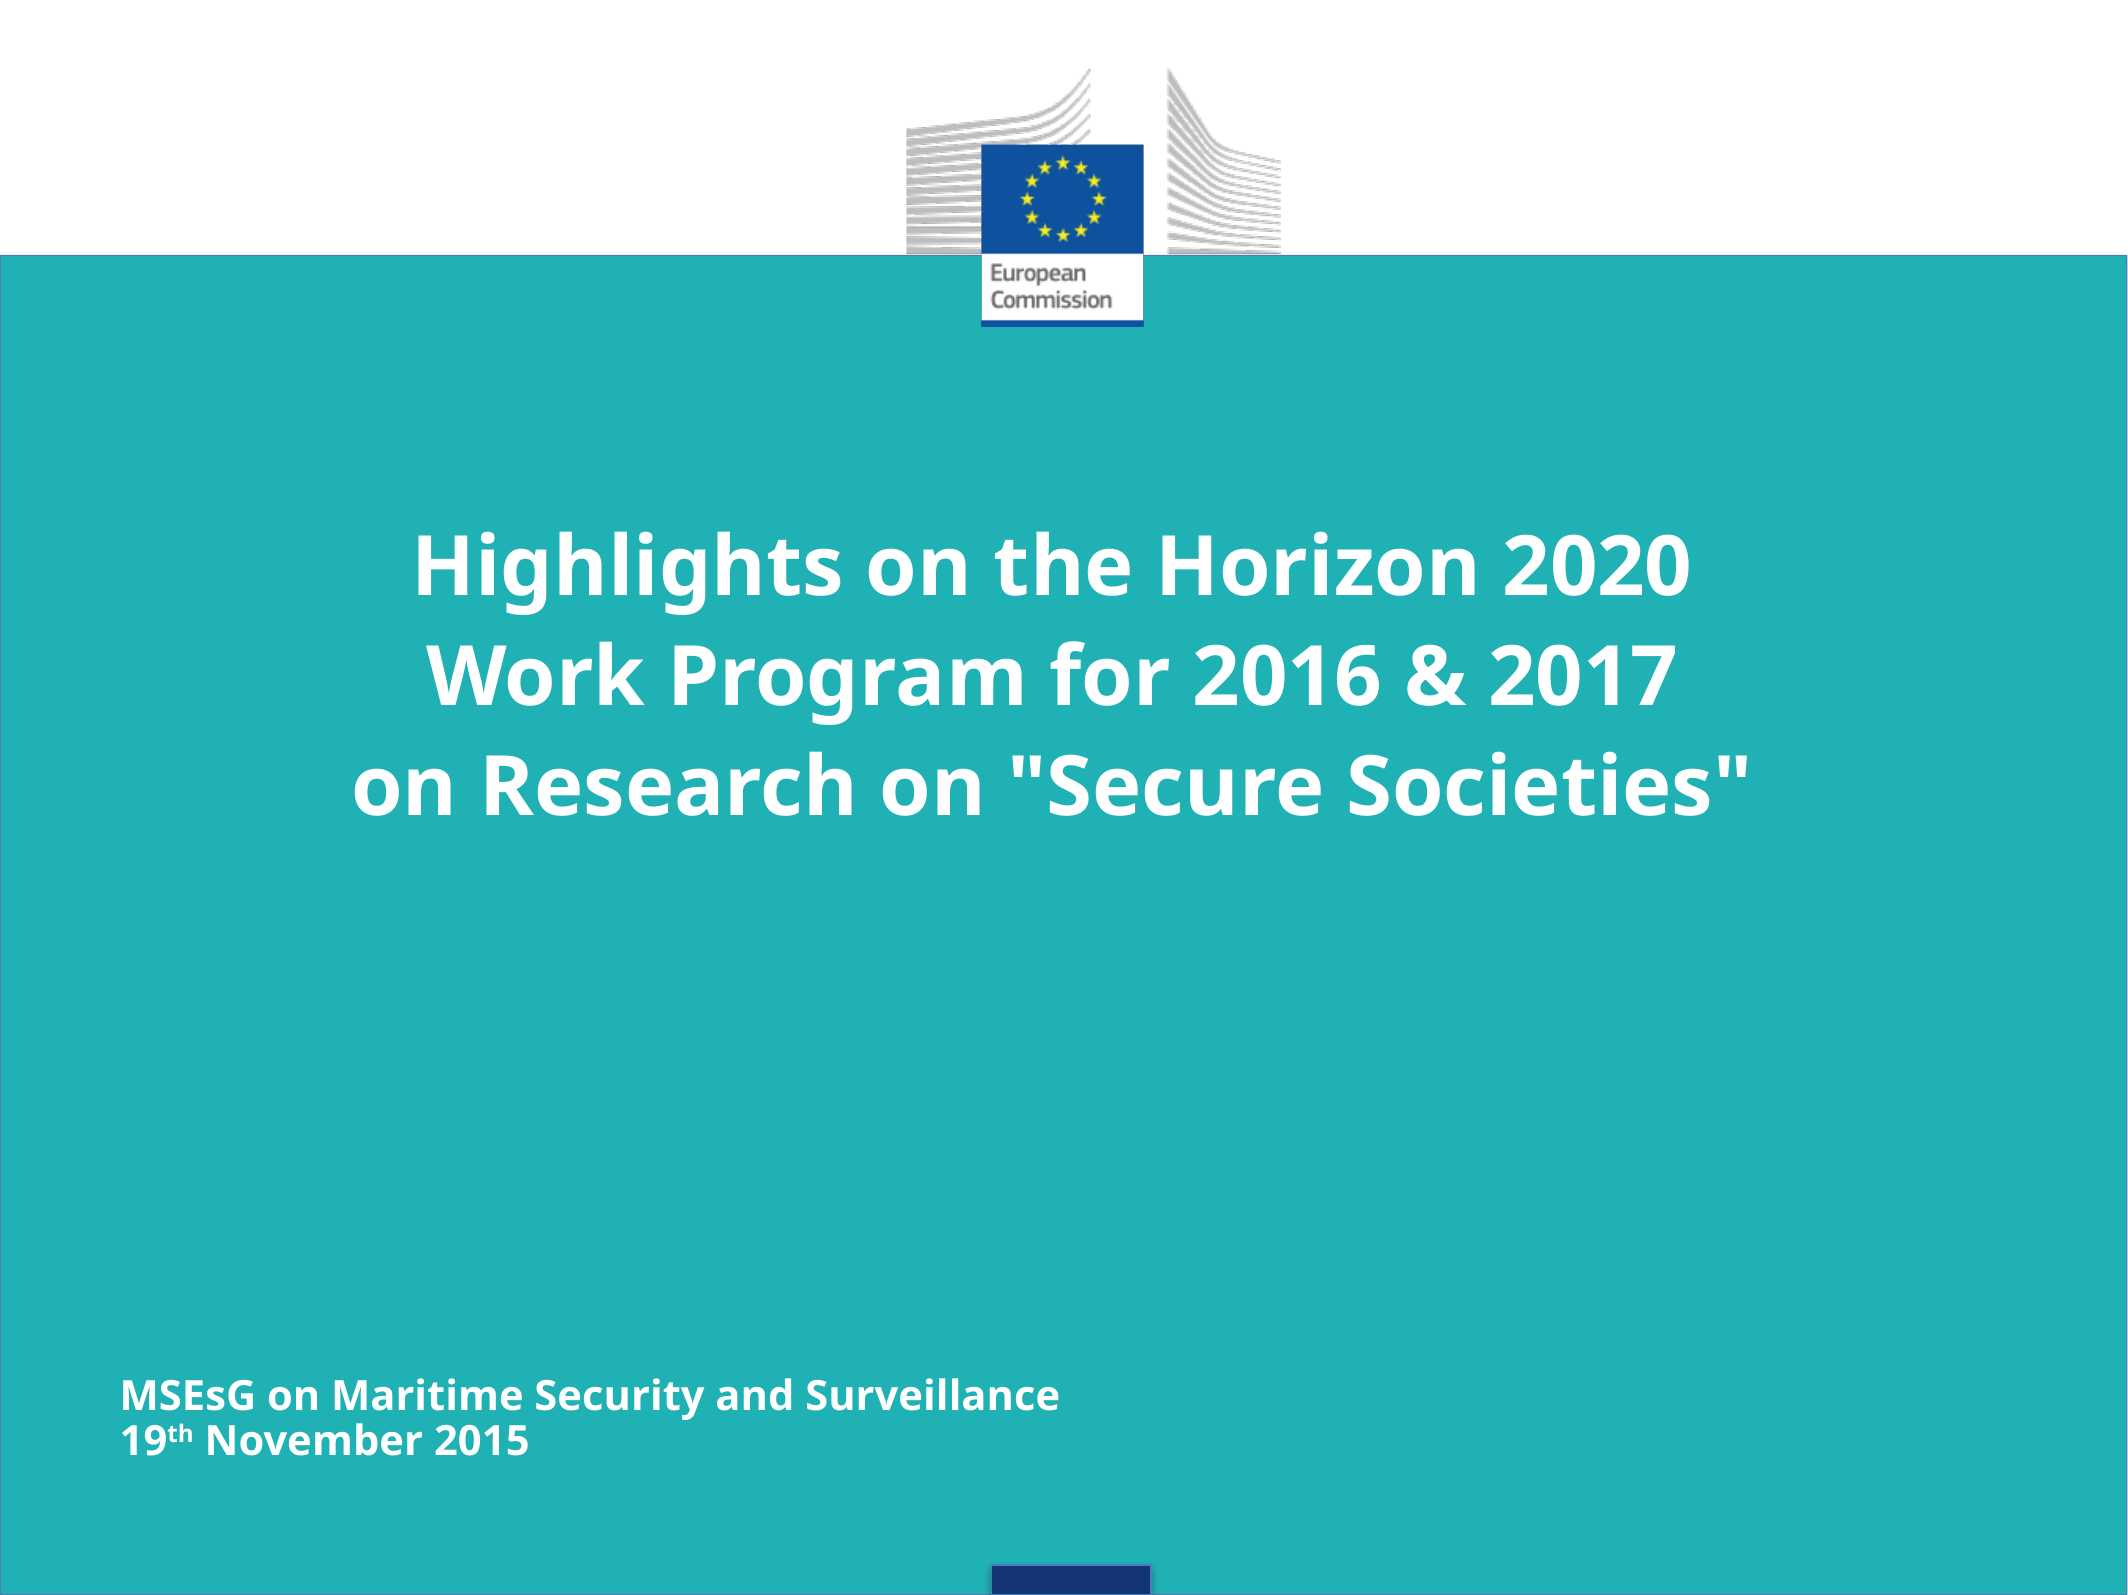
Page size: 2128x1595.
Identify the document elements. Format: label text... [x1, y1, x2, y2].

text_box MSEsG on Maritime Security and Surveillance 19th November 2015 [119, 1374, 1182, 1465]
picture [905, 0, 1355, 327]
text_box [991, 1564, 1152, 1595]
text_box Highlights on the Horizon 2020 Work Program for 2016 & 2017 on Research on "Secure Societies" [289, 402, 1838, 833]
text_box [0, 255, 2128, 1595]
